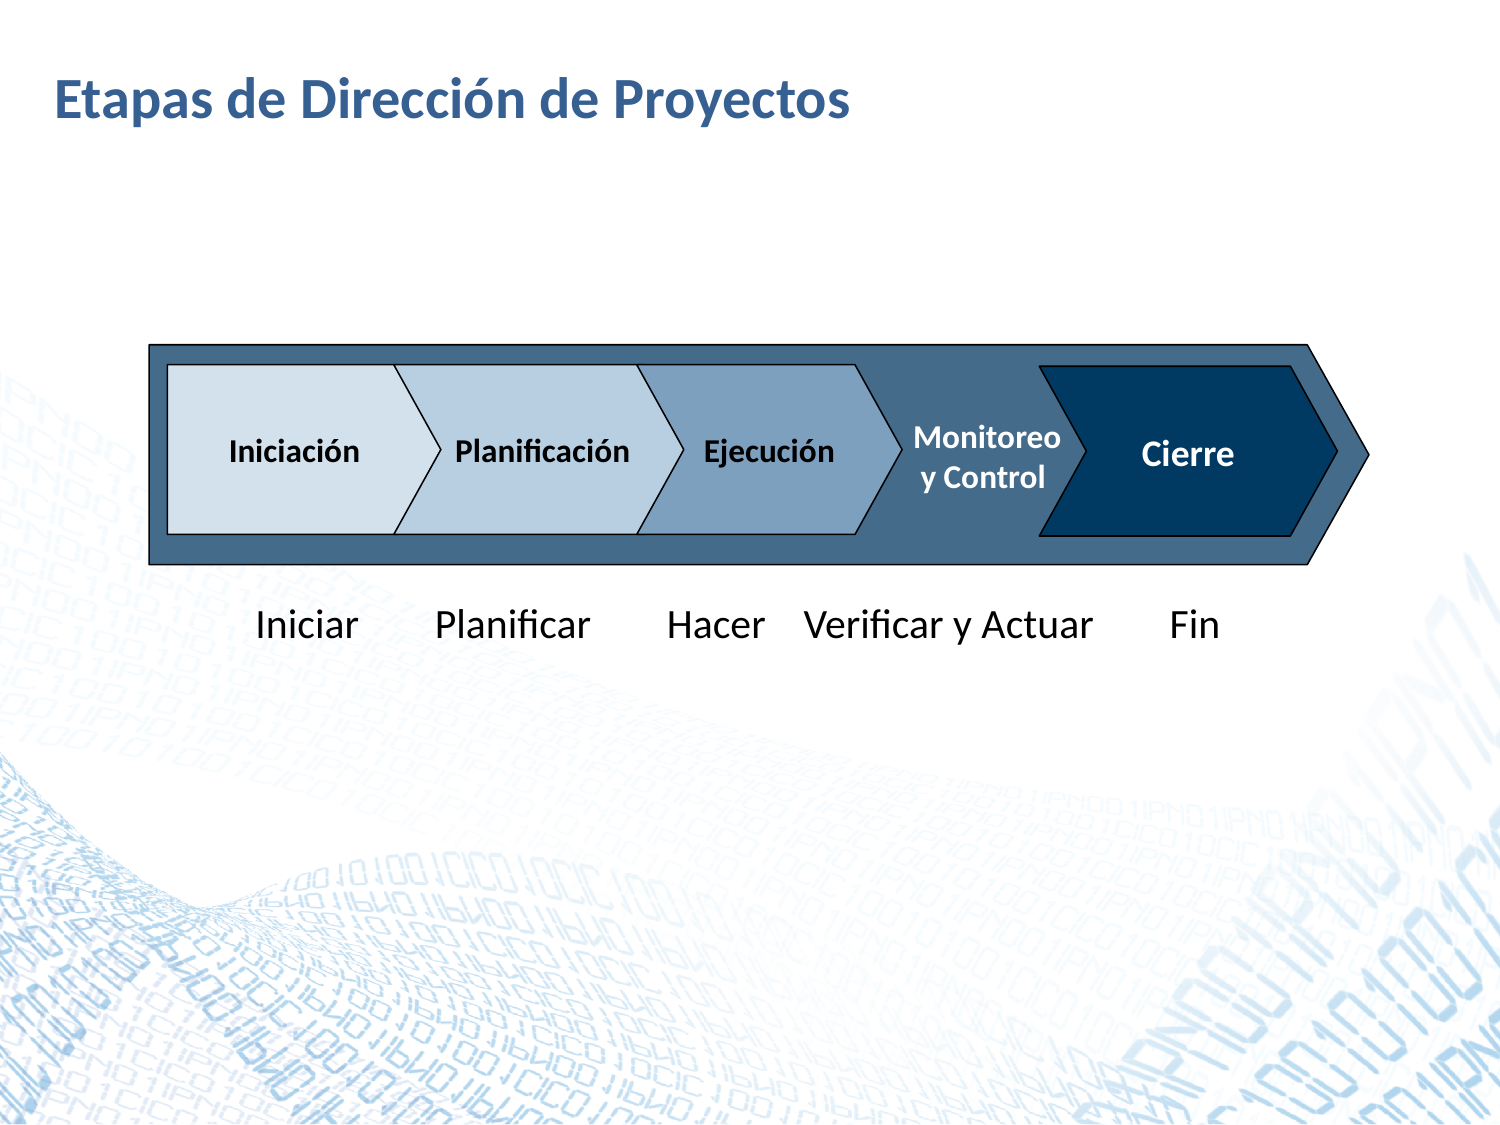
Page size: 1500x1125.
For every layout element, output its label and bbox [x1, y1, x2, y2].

text_box [139, 344, 1370, 658]
picture [0, 0, 1500, 1125]
